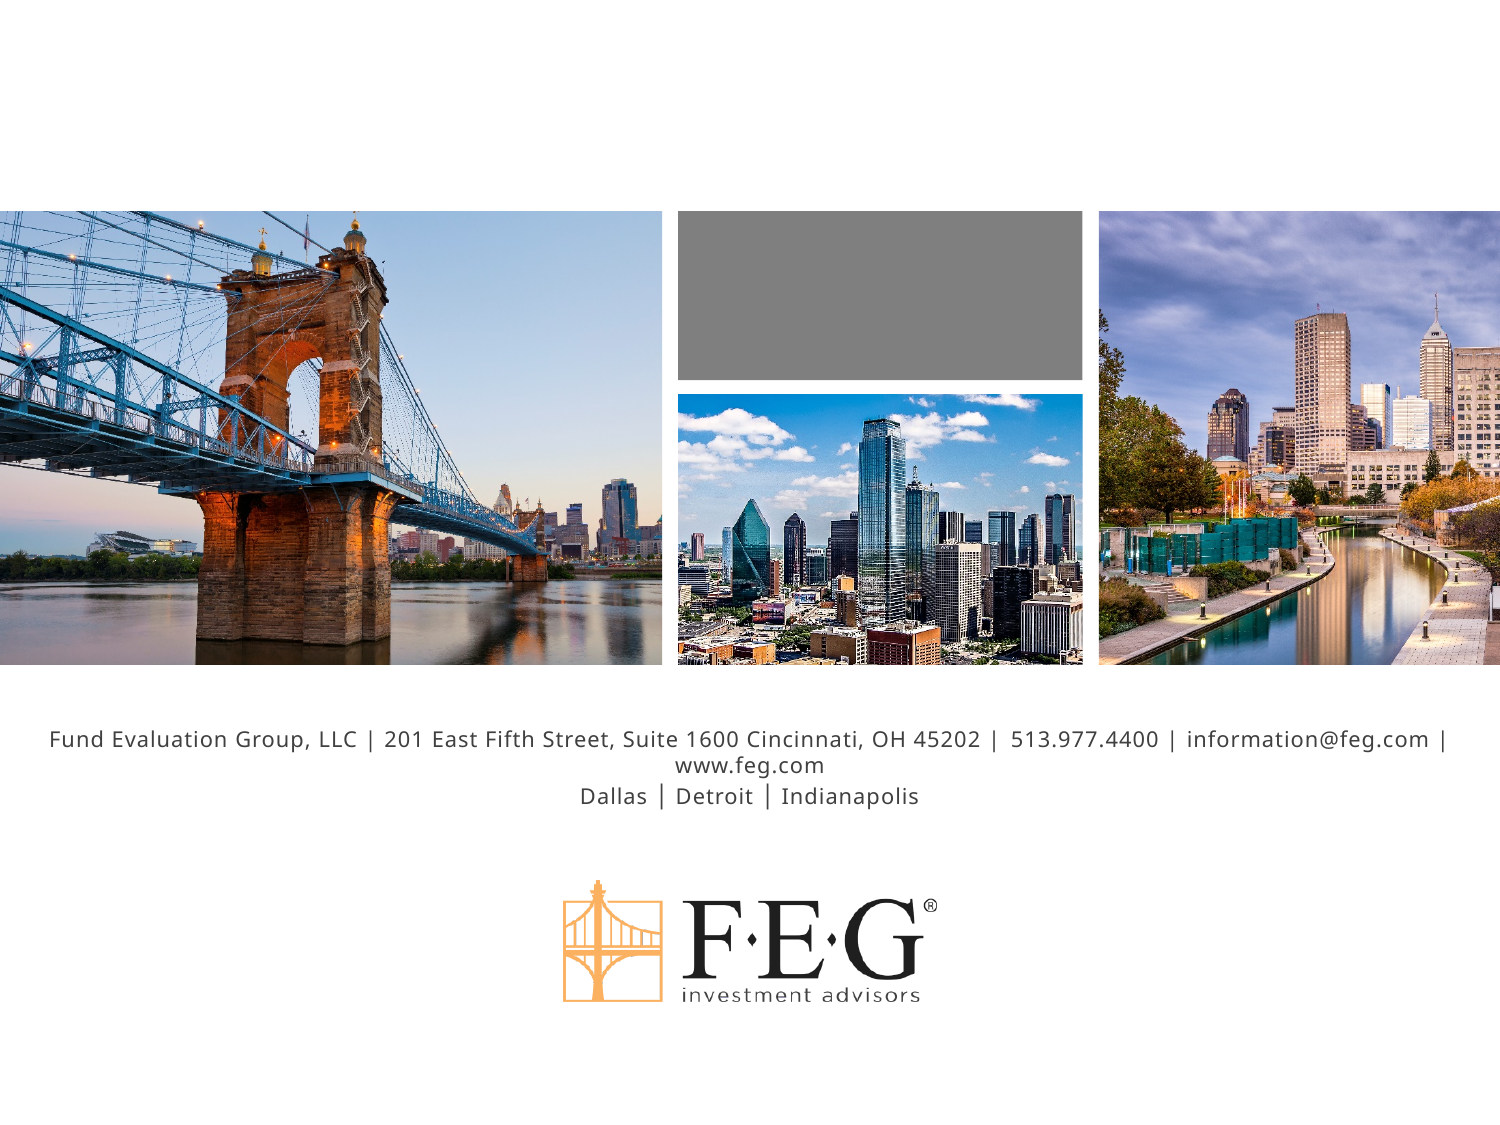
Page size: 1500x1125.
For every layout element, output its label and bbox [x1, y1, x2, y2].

picture [563, 880, 937, 1002]
picture [678, 394, 1083, 665]
picture [1098, 211, 1500, 665]
picture [0, 211, 663, 665]
